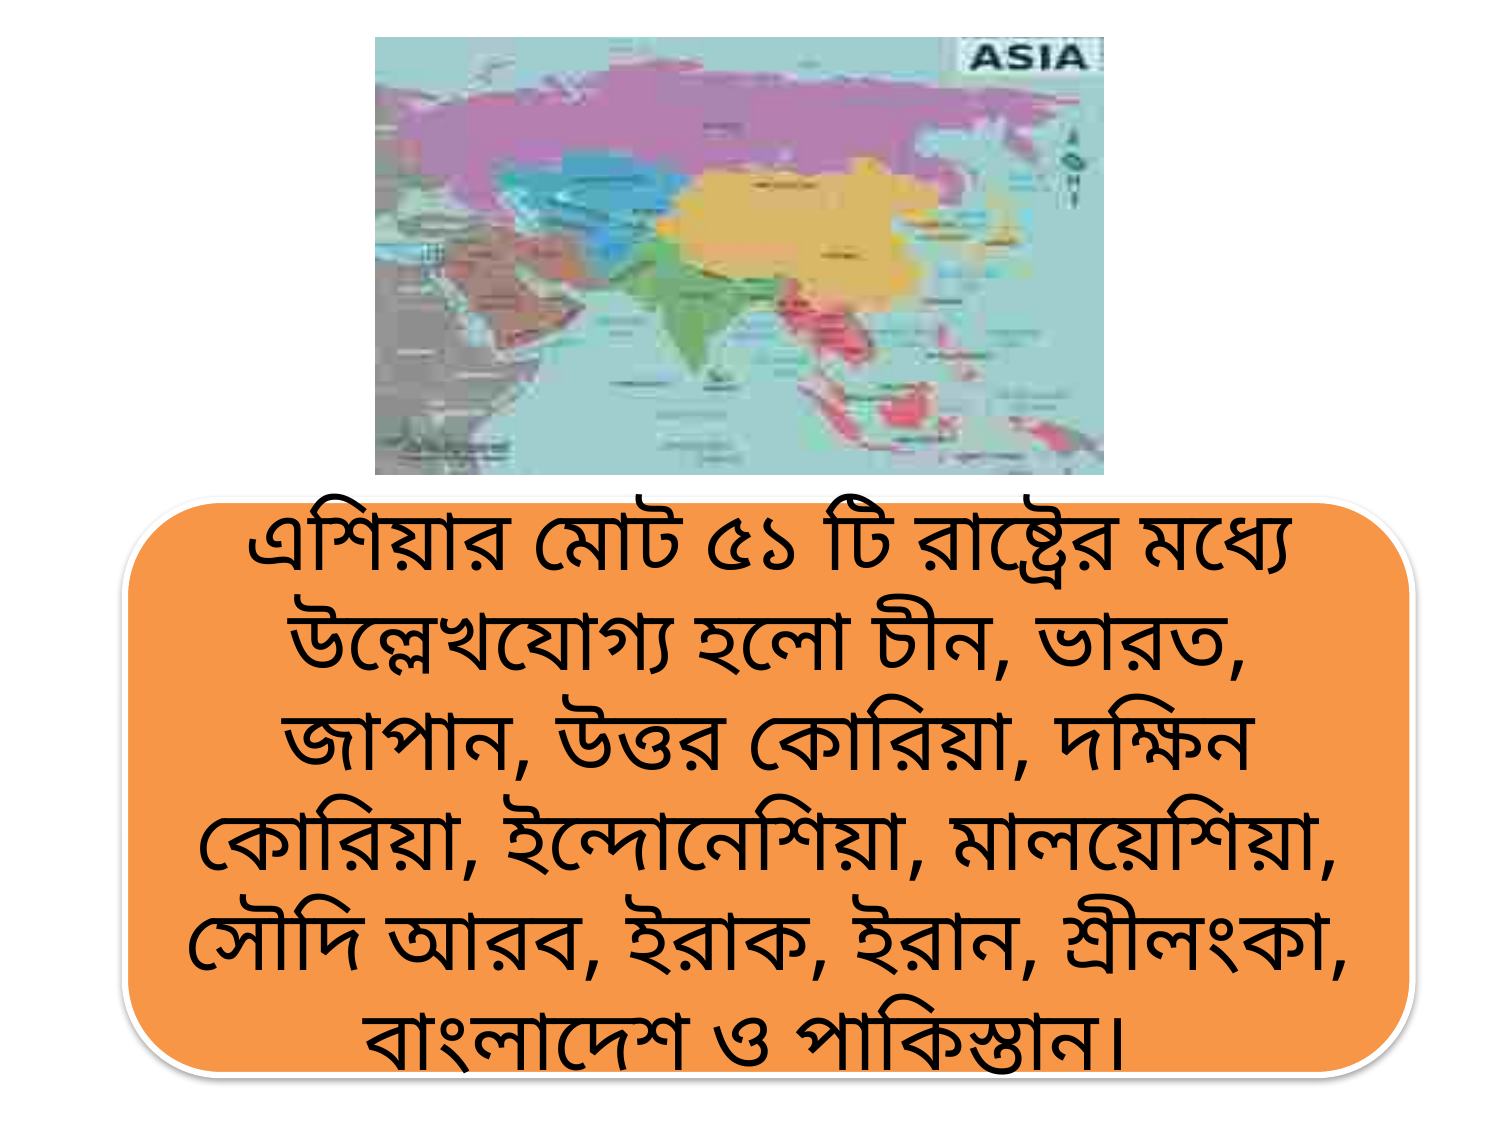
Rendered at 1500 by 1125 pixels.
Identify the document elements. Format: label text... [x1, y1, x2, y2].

picture [374, 37, 1104, 476]
text_box এশিয়ার মোট ৫১ টি রাষ্ট্রের মধ্যে উল্লেখযোগ্য হলো চীন, ভারত, জাপান, উত্তর কোরিয়া, দক্ষিন কোরিয়া, ইন্দোনেশিয়া, মালয়েশিয়া, সৌদি আরব, ইরাক, ইরান, শ্রীলংকা, বাংলাদেশ ও পাকিস্তান। [121, 496, 1416, 1079]
